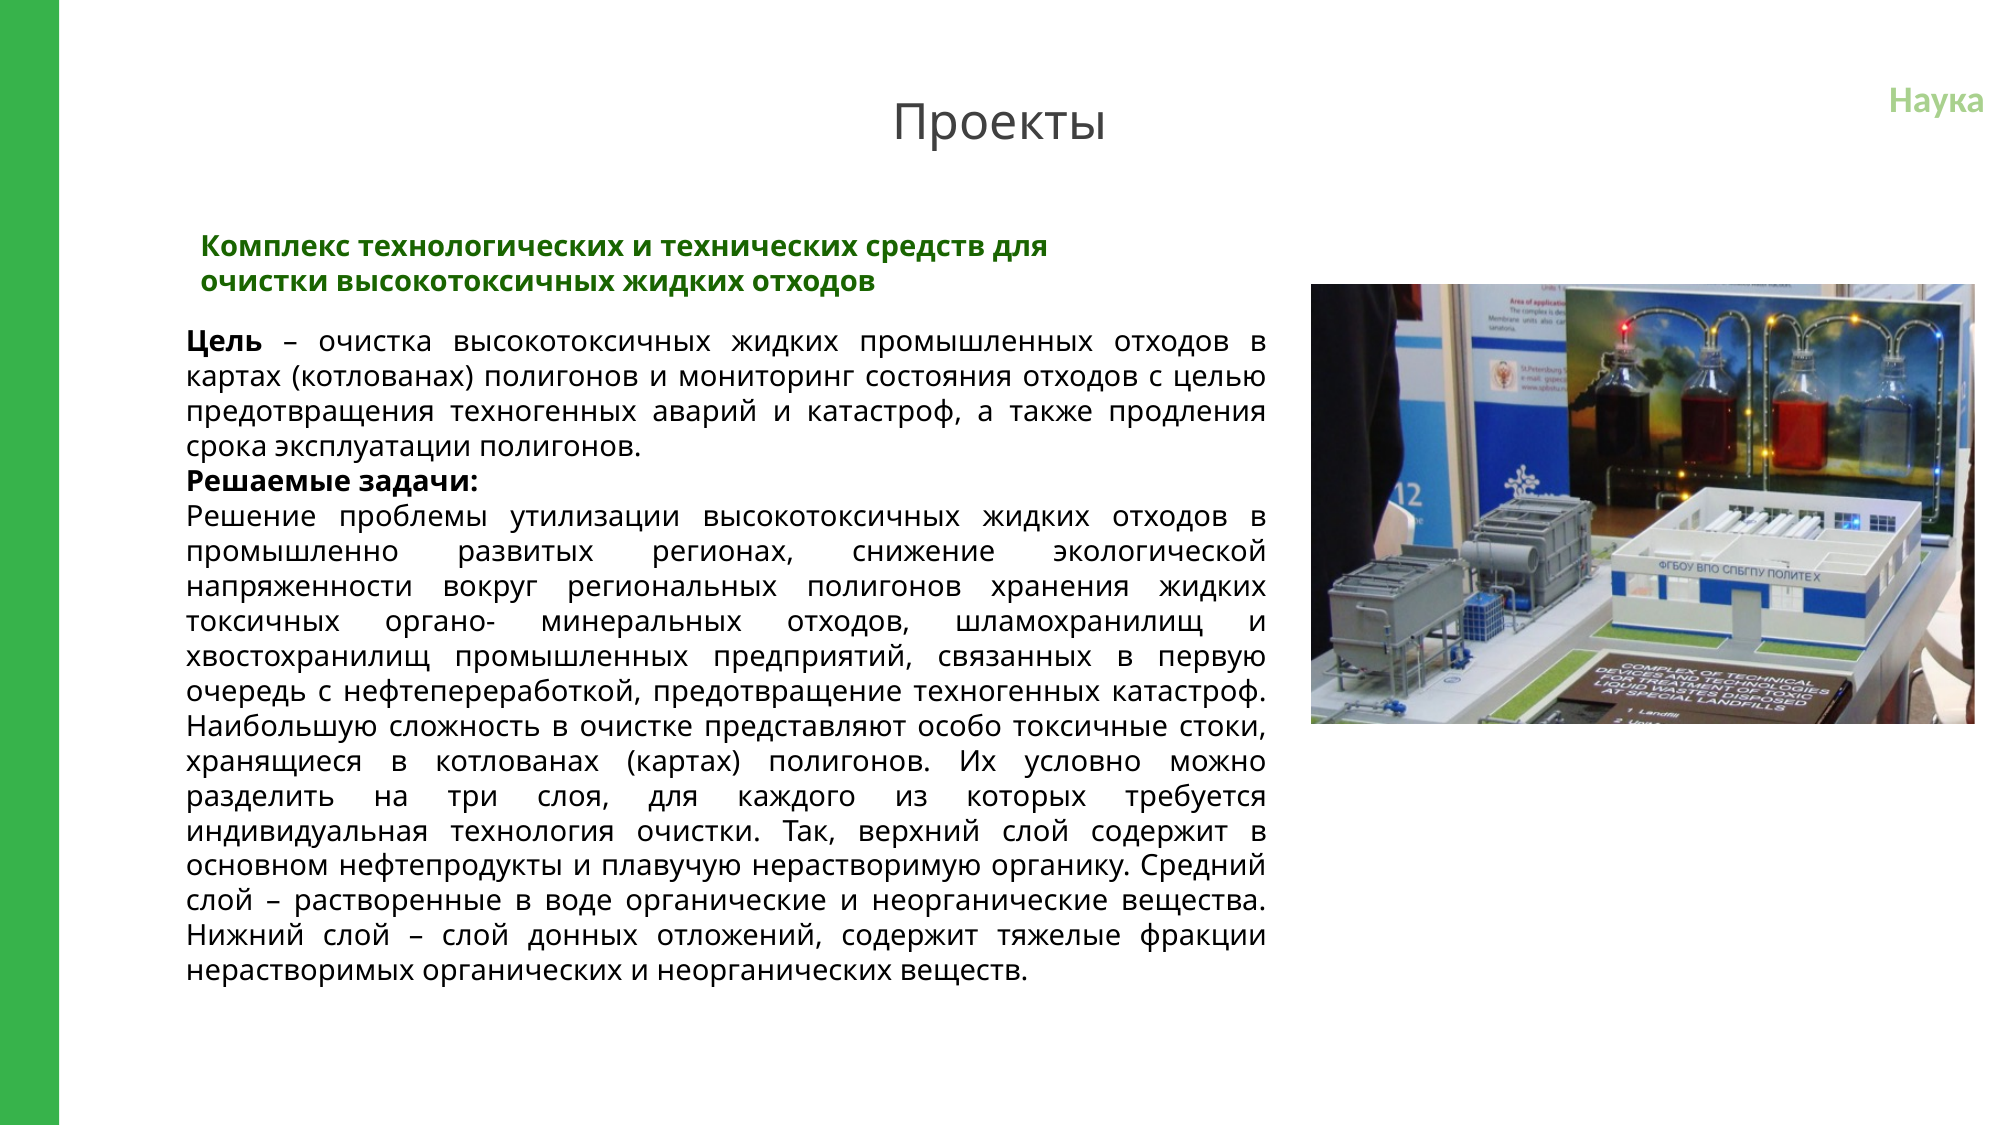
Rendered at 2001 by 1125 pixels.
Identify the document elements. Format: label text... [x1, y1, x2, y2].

text_box Проекты [137, 88, 1863, 307]
text_box Наука [1613, 67, 2000, 128]
text_box Цель – очистка высокотоксичных жидких промышленных отходов в картах (котлованах) полигонов и мониторинг состояния отходов с целью предотвращения техногенных аварий и катастроф, а также продления срока эксплуатации полигонов. Решаемые задачи: Решение проблемы утилизации высокотоксичных жидких отходов в промышленно развитых регионах, снижение экологической напряженности вокруг региональных полигонов хранения жидких токсичных органо- минеральных отходов, шламохранилищ и хвостохранилищ промышленных предприятий, связанных в первую очередь с нефтепереработкой, предотвращение техногенных катастроф. Наибольшую сложность в очистке представляют особо токсичные стоки, хранящиеся в котлованах (картах) полигонов. Их условно можно разделить на три слоя, для каждого из которых требуется индивидуальная технология очистки. Так, верхний слой содержит в основном нефтепродукты и плавучую нерастворимую органику. Средний слой – растворенные в воде органические и неорганические вещества. Нижний слой – слой донных отложений, содержит тяжелые фракции нерастворимых органических и неорганических веществ. [171, 314, 1283, 994]
text_box Комплекс технологических и технических средств для очистки высокотоксичных жидких отходов [185, 220, 1186, 305]
text_box [0, 0, 60, 1125]
picture [1311, 284, 1975, 724]
